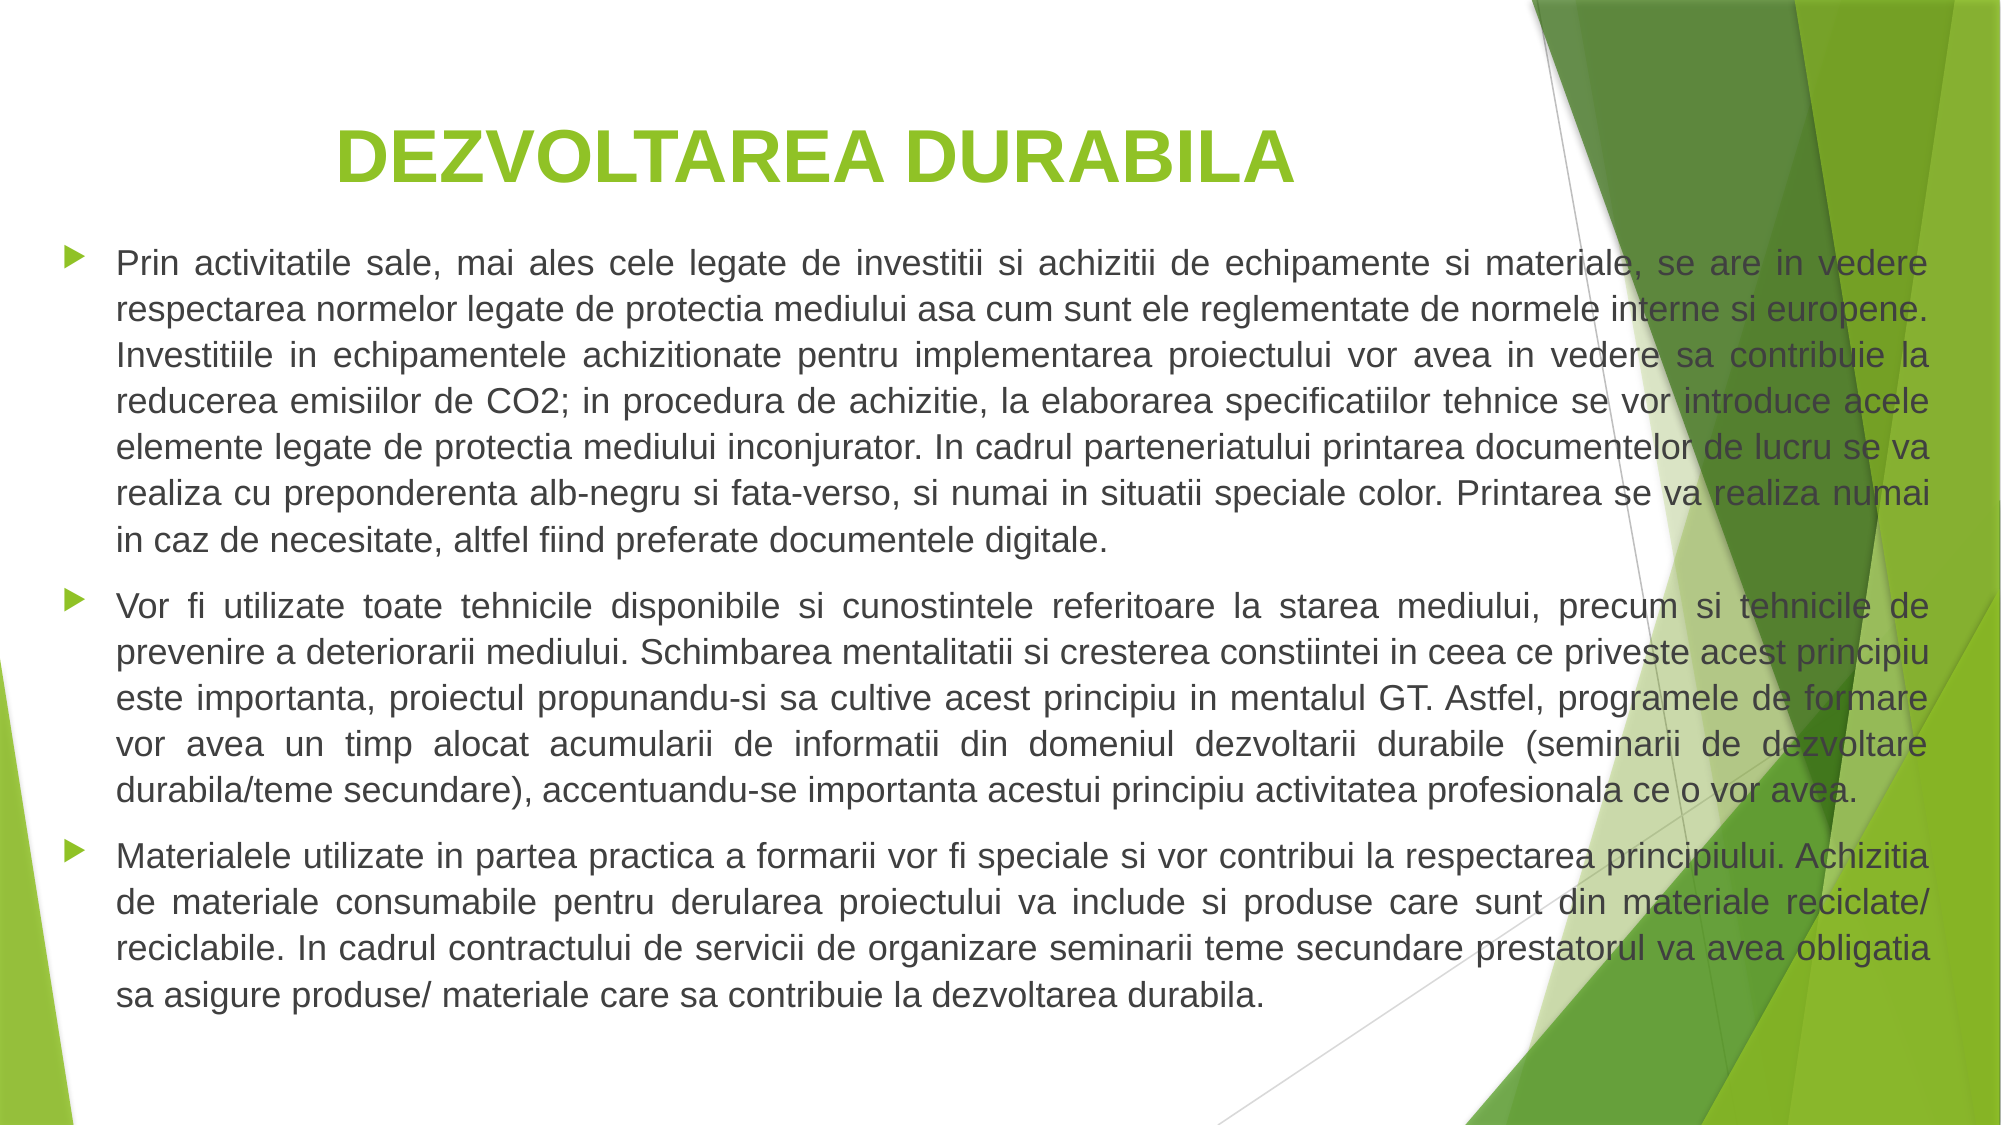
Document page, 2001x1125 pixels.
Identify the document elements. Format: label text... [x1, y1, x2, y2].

title DEZVOLTAREA DURABILA [111, 99, 1522, 228]
list Prin activitatile sale, mai ales cele legate de investitii si achizitii de echipamente si materiale, se are in vedere respectarea normelor legate de protectia mediului asa cum sunt ele reglementate de normele interne si europene. Investitiile in echipamentele achizitionate pentru implementarea proiectului vor avea in vedere sa contribuie la reducerea emisiilor de CO2; in procedura de achizitie, la elaborarea specificatiilor tehnice se vor introduce acele elemente legate de protectia mediului inconjurator. In cadrul parteneriatului printarea documentelor de lucru se va realiza cu preponderenta alb-negru si fata-verso, si numai in situatii speciale color. Printarea se va realiza numai in caz de necesitate, altfel fiind preferate documentele digitale. Vor fi utilizate toate tehnicile disponibile si cunostintele referitoare la starea mediului, precum si tehnicile de prevenire a deteriorarii mediului. Schimbarea mentalitatii si cresterea constiintei in ceea ce priveste acest principiu este importanta, proiectul propunandu-si sa cultive acest principiu in mentalul GT. Astfel, programele de formare vor avea un timp alocat acumularii de informatii din domeniul dezvoltarii durabile (seminarii de dezvoltare durabila/teme secundare), accentuandu-se importanta acestui principiu activitatea profesionala ce o vor avea. Materialele utilizate in partea practica a formarii vor fi speciale si vor contribui la respectarea principiului. Achizitia de materiale consumabile pentru derularea proiectului va include si produse care sunt din materiale reciclate/ reciclabile. In cadrul contractului de servicii de organizare seminarii teme secundare prestatorul va avea obligatia sa asigure produse/ materiale care sa contribuie la dezvoltarea durabila. [46, 228, 1946, 1075]
